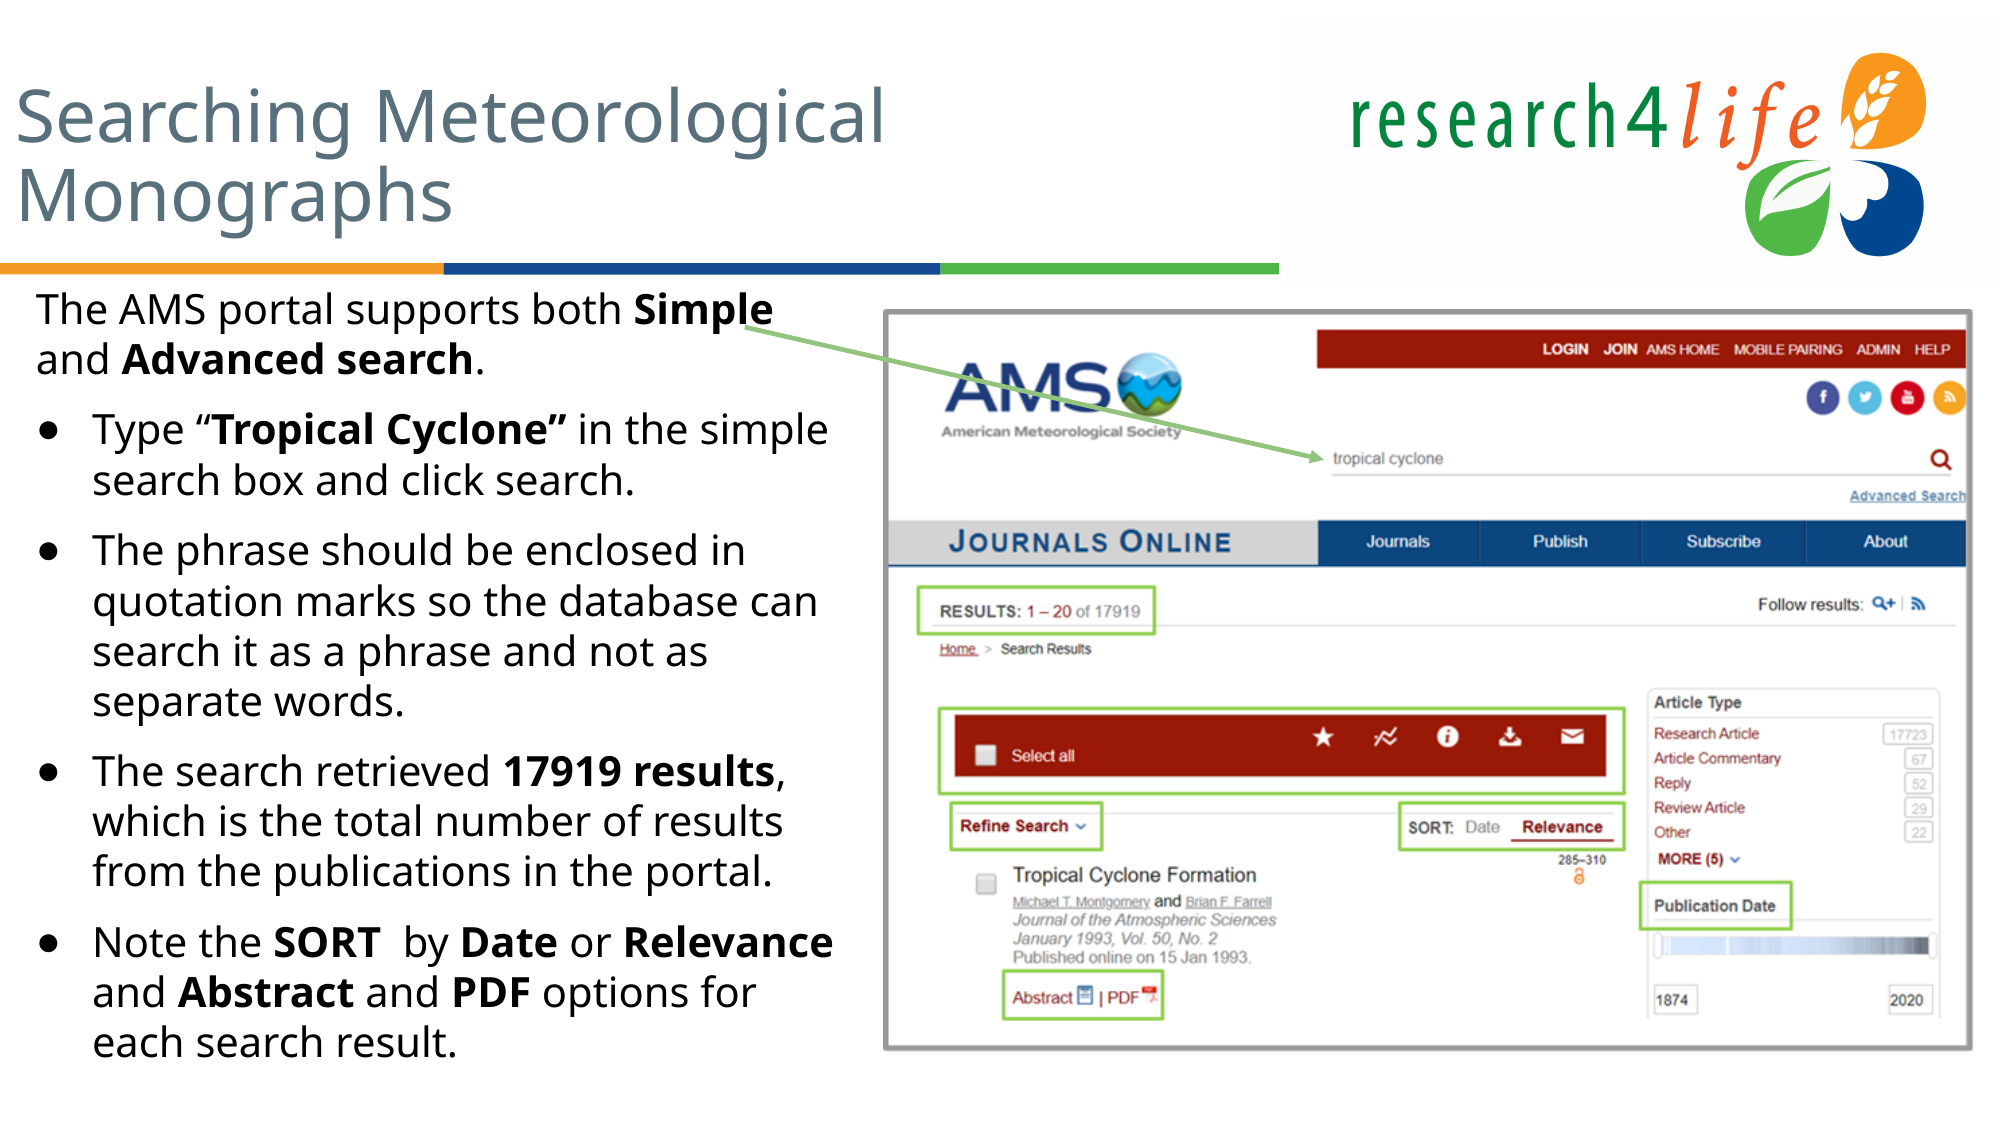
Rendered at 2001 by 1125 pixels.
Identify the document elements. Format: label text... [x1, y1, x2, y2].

list The AMS portal supports both Simple and Advanced search. Type “Tropical Cyclone” in the simple search box and click search. The phrase should be enclosed in quotation marks so the database can search it as a phrase and not as separate words. The search retrieved 17919 results, which is the total number of results from the publications in the portal. Note the SORT by Date or Relevance and Abstract and PDF options for each search result. [0, 274, 850, 1052]
picture [881, 308, 1974, 1053]
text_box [744, 326, 1325, 460]
picture [1279, 22, 2000, 285]
title Searching Meteorological Monographs [0, 71, 1340, 250]
